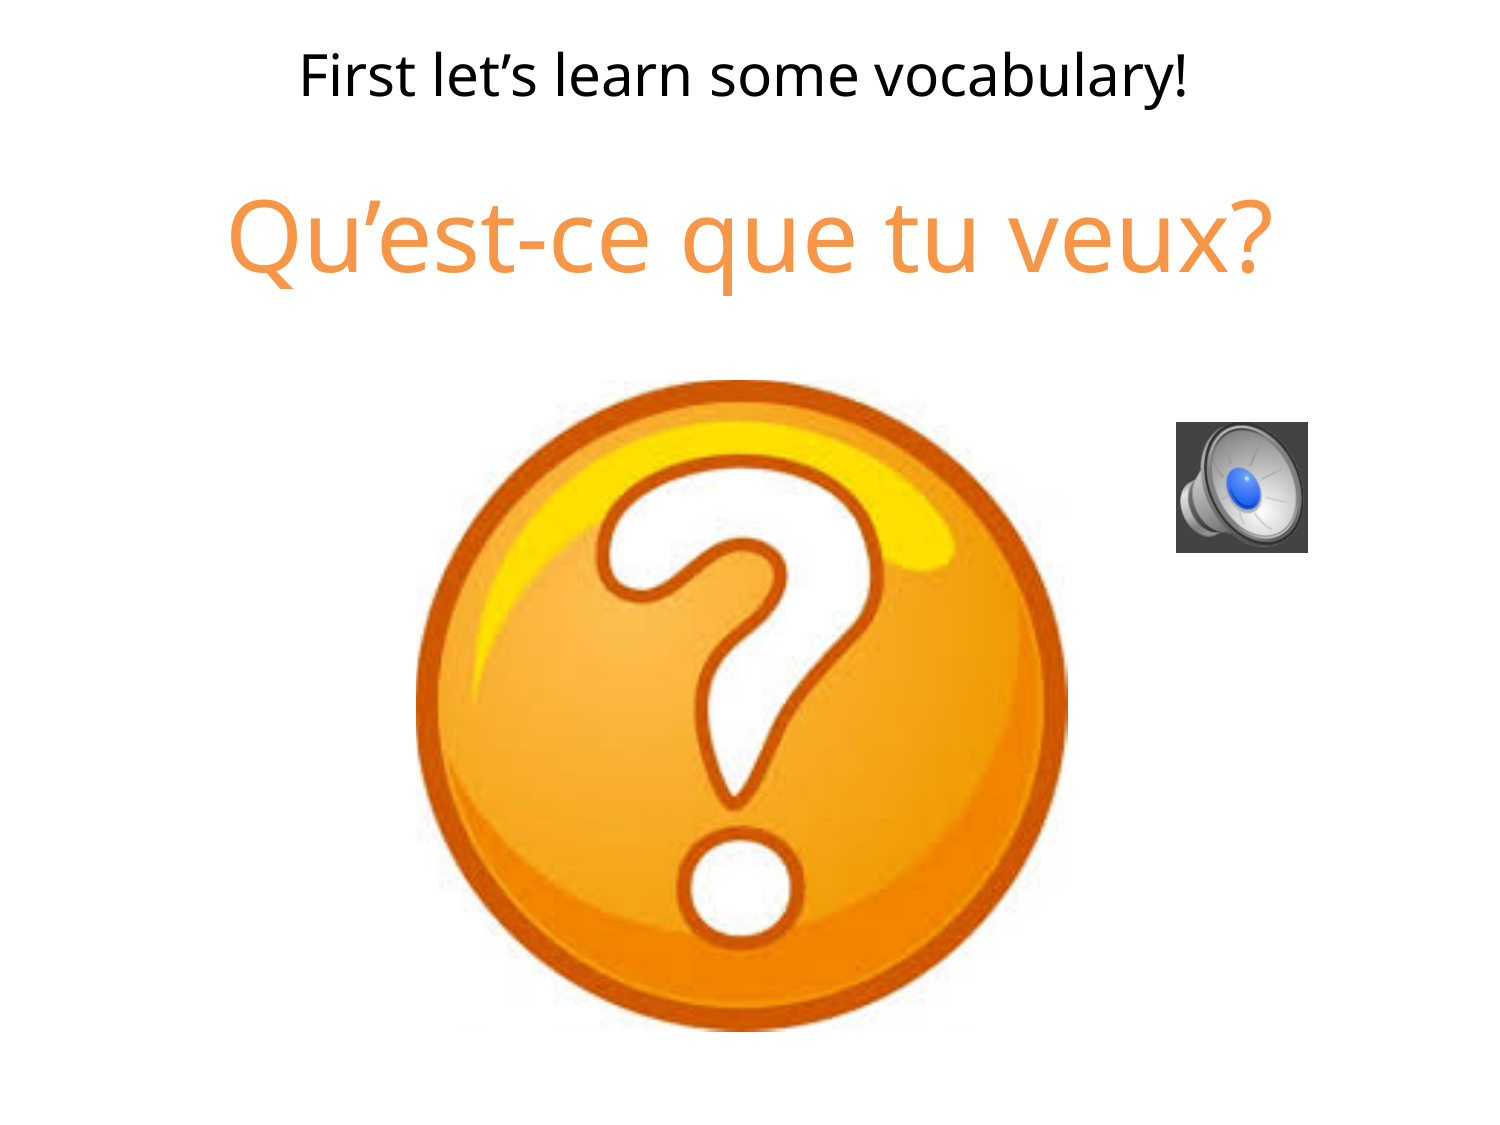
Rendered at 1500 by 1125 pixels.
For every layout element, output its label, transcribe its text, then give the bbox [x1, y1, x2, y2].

picture [1174, 420, 1309, 555]
text_box First let’s learn some vocabulary! [135, 30, 1353, 186]
title Qu’est-ce que tu veux? [75, 138, 1425, 327]
picture [416, 379, 1068, 1032]
